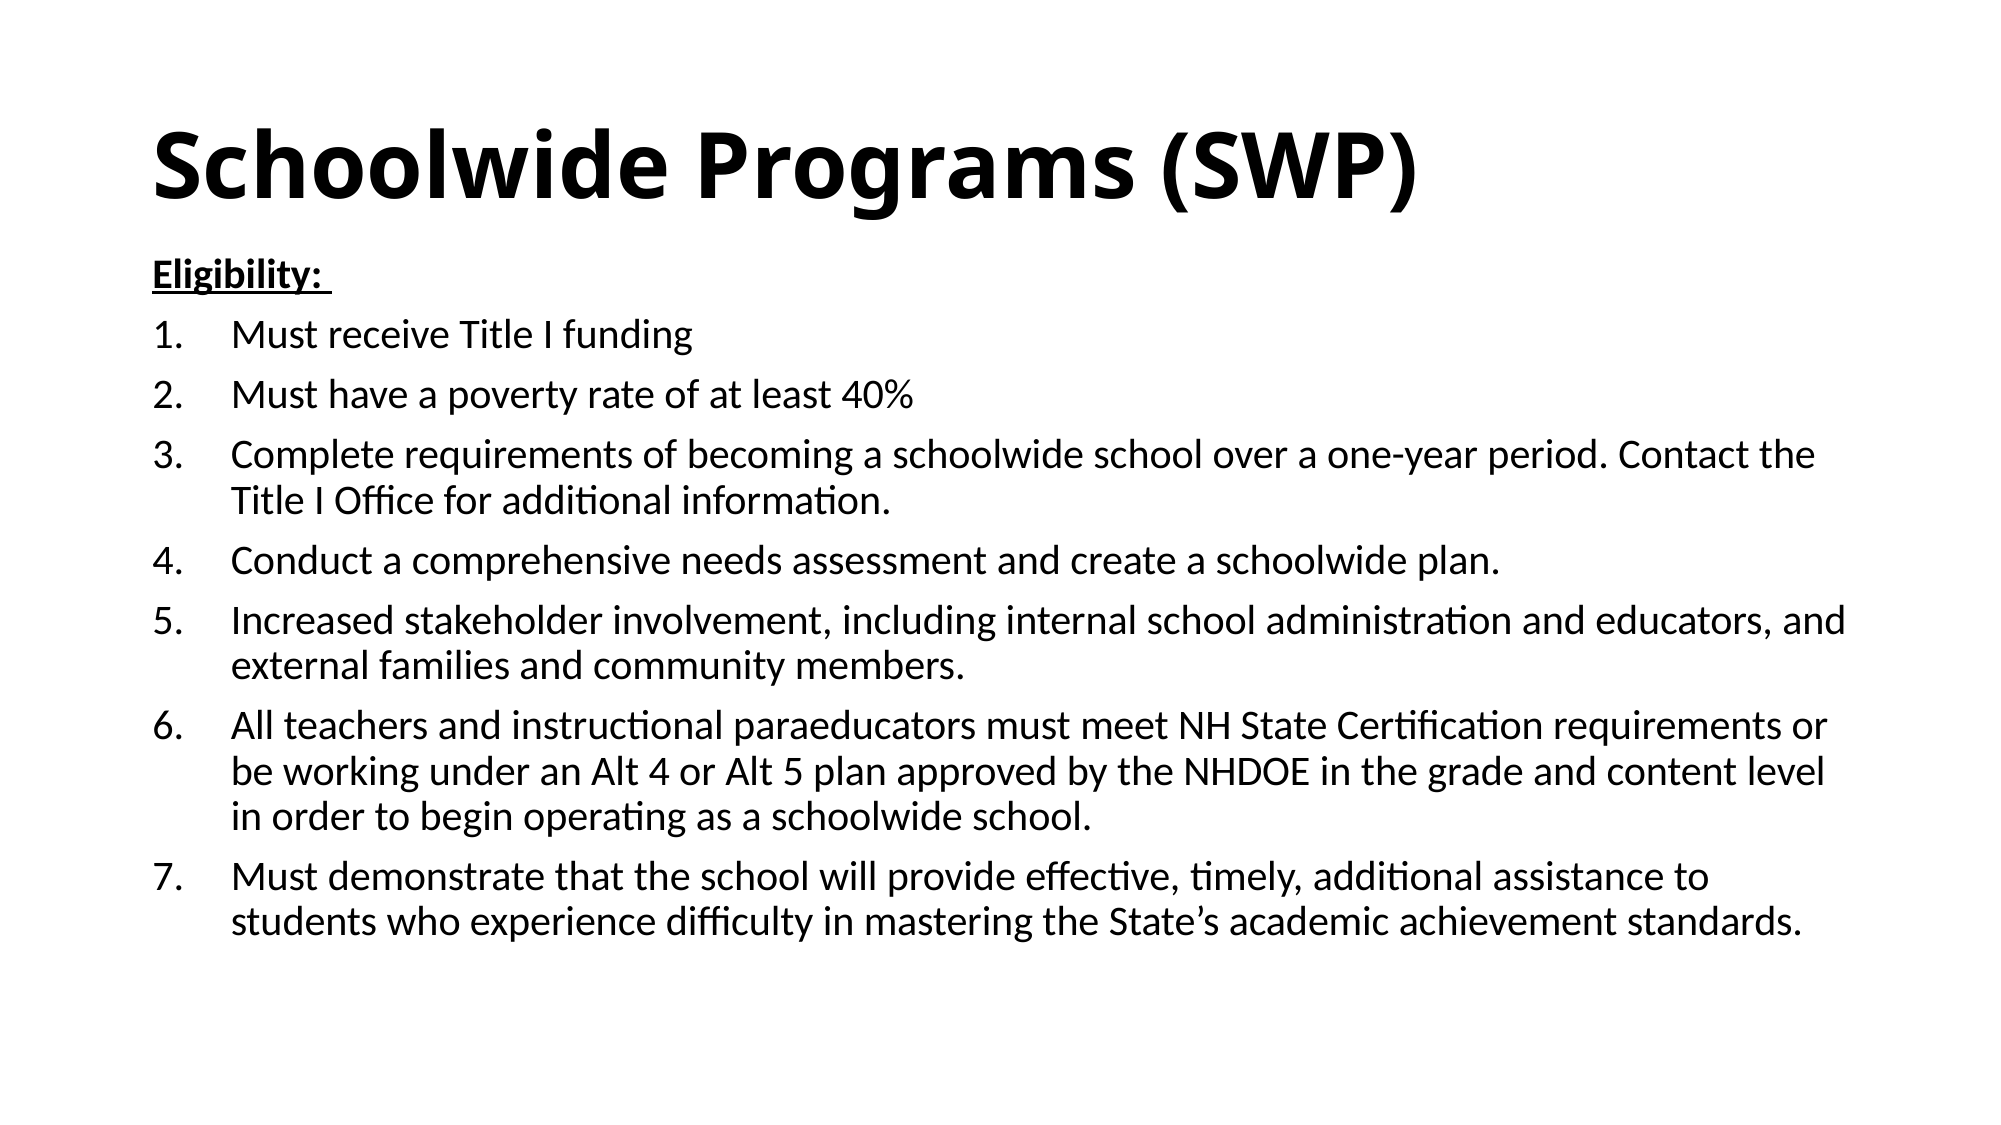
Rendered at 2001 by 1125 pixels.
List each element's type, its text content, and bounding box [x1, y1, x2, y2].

list Eligibility: Must receive Title I funding Must have a poverty rate of at least 40% Complete requirements of becoming a schoolwide school over a one-year period. Contact the Title I Office for additional information. Conduct a comprehensive needs assessment and create a schoolwide plan. Increased stakeholder involvement, including internal school administration and educators, and external families and community members. All teachers and instructional paraeducators must meet NH State Certification requirements or be working under an Alt 4 or Alt 5 plan approved by the NHDOE in the grade and content level in order to begin operating as a schoolwide school. Must demonstrate that the school will provide effective, timely, additional assistance to students who experience difficulty in mastering the State’s academic achievement standards. [137, 244, 1863, 959]
title Schoolwide Programs (SWP) [137, 59, 1863, 244]
